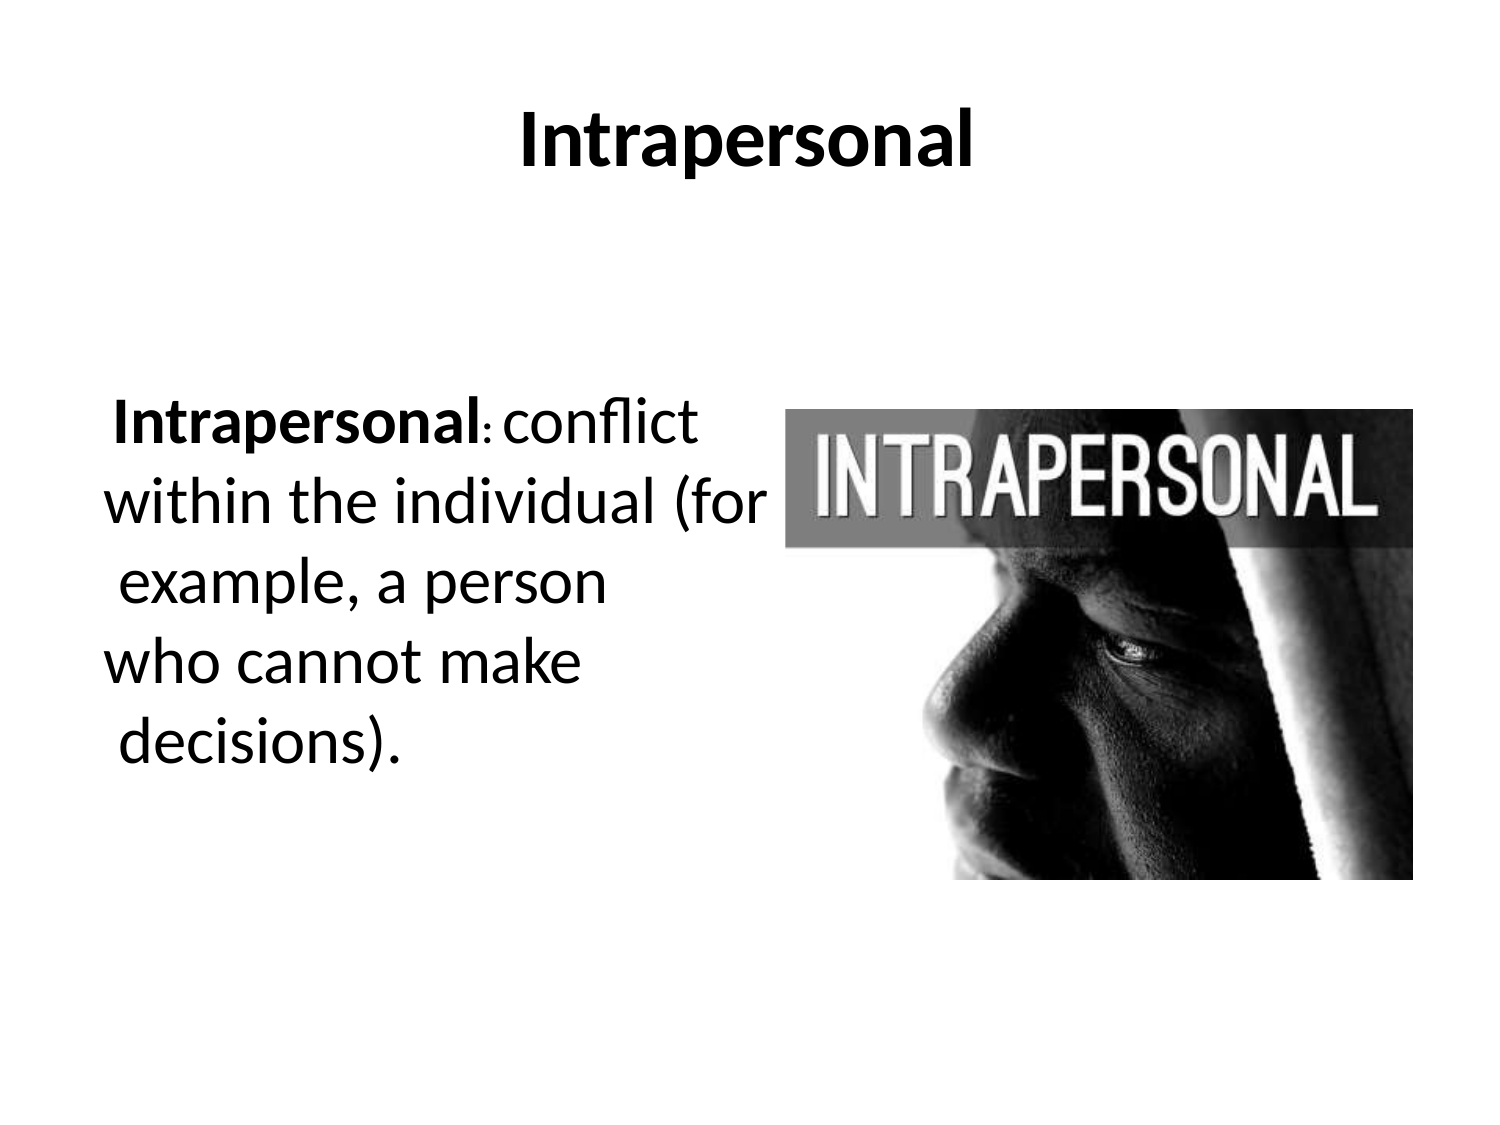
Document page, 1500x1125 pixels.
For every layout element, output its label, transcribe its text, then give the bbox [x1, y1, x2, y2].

text_box Intrapersonal: conflict within the individual (for example, a person who cannot make decisions). [101, 374, 775, 777]
title Intrapersonal [516, 81, 985, 272]
text_box [785, 409, 1413, 880]
